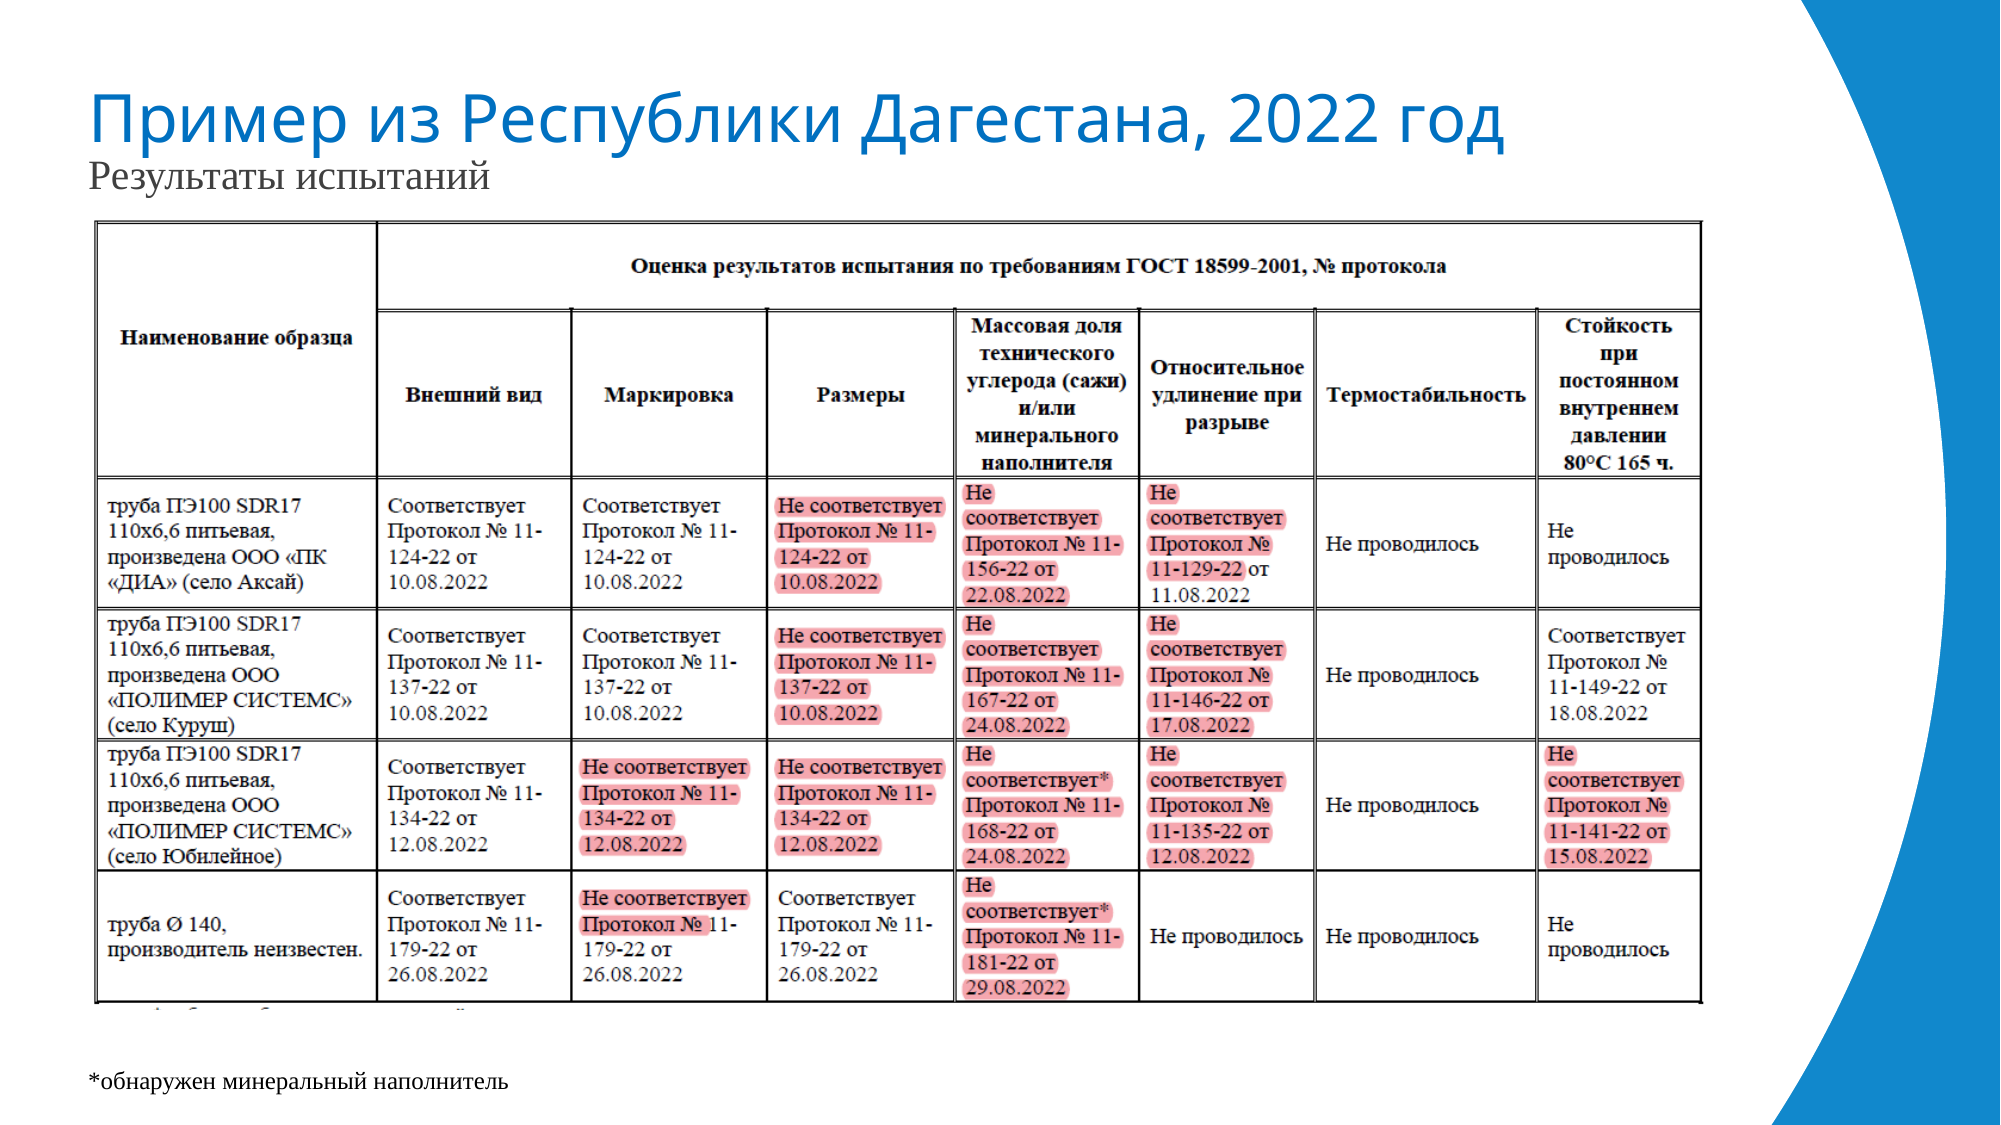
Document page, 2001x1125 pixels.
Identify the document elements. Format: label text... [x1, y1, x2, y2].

text_box https://rapts.ru/lab [0, 0, 1948, 1125]
title Пример из Республики Дагестана, 2022 год [73, 79, 1530, 163]
text_box Результаты испытаний [73, 140, 1060, 201]
text_box *обнаружен минеральный наполнитель [73, 1052, 812, 1103]
picture [73, 201, 1716, 1010]
